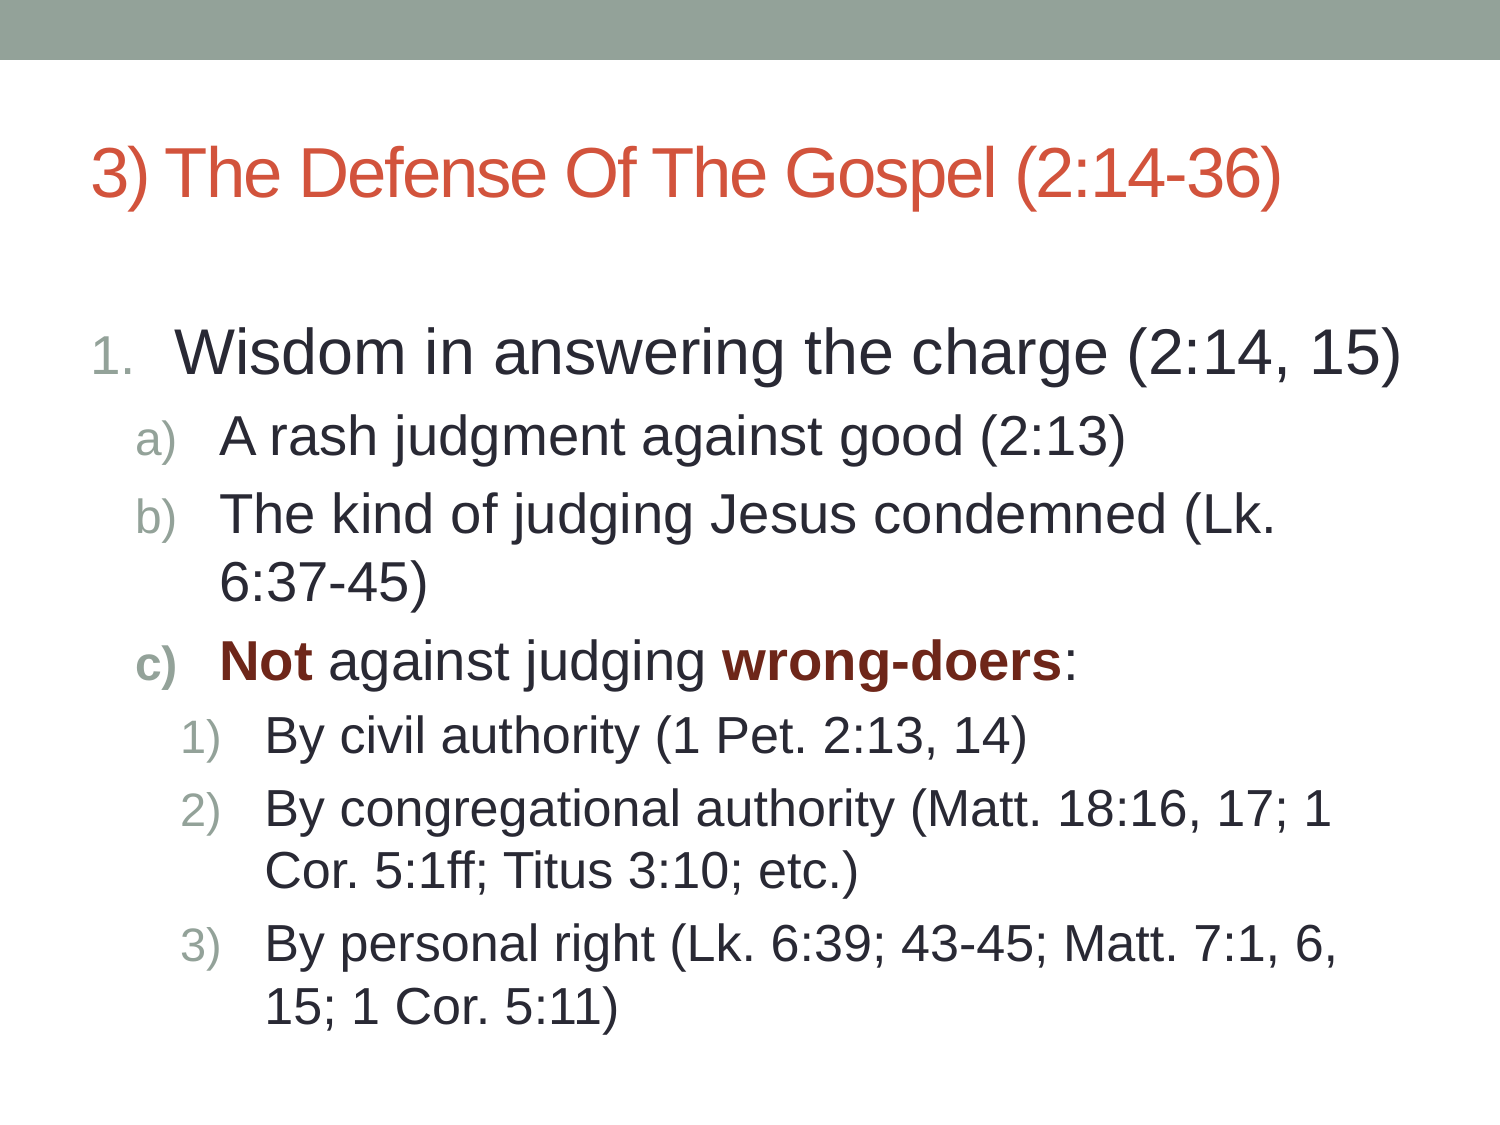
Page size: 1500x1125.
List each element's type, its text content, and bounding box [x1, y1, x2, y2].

title 3) The Defense Of The Gospel (2:14-36) [75, 87, 1425, 250]
list Wisdom in answering the charge (2:14, 15) A rash judgment against good (2:13) The kind of judging Jesus condemned (Lk. 6:37-45) Not against judging wrong-doers: By civil authority (1 Pet. 2:13, 14) By congregational authority (Matt. 18:16, 17; 1 Cor. 5:1ff; Titus 3:10; etc.) By personal right (Lk. 6:39; 43-45; Matt. 7:1, 6, 15; 1 Cor. 5:11) [75, 302, 1425, 1103]
